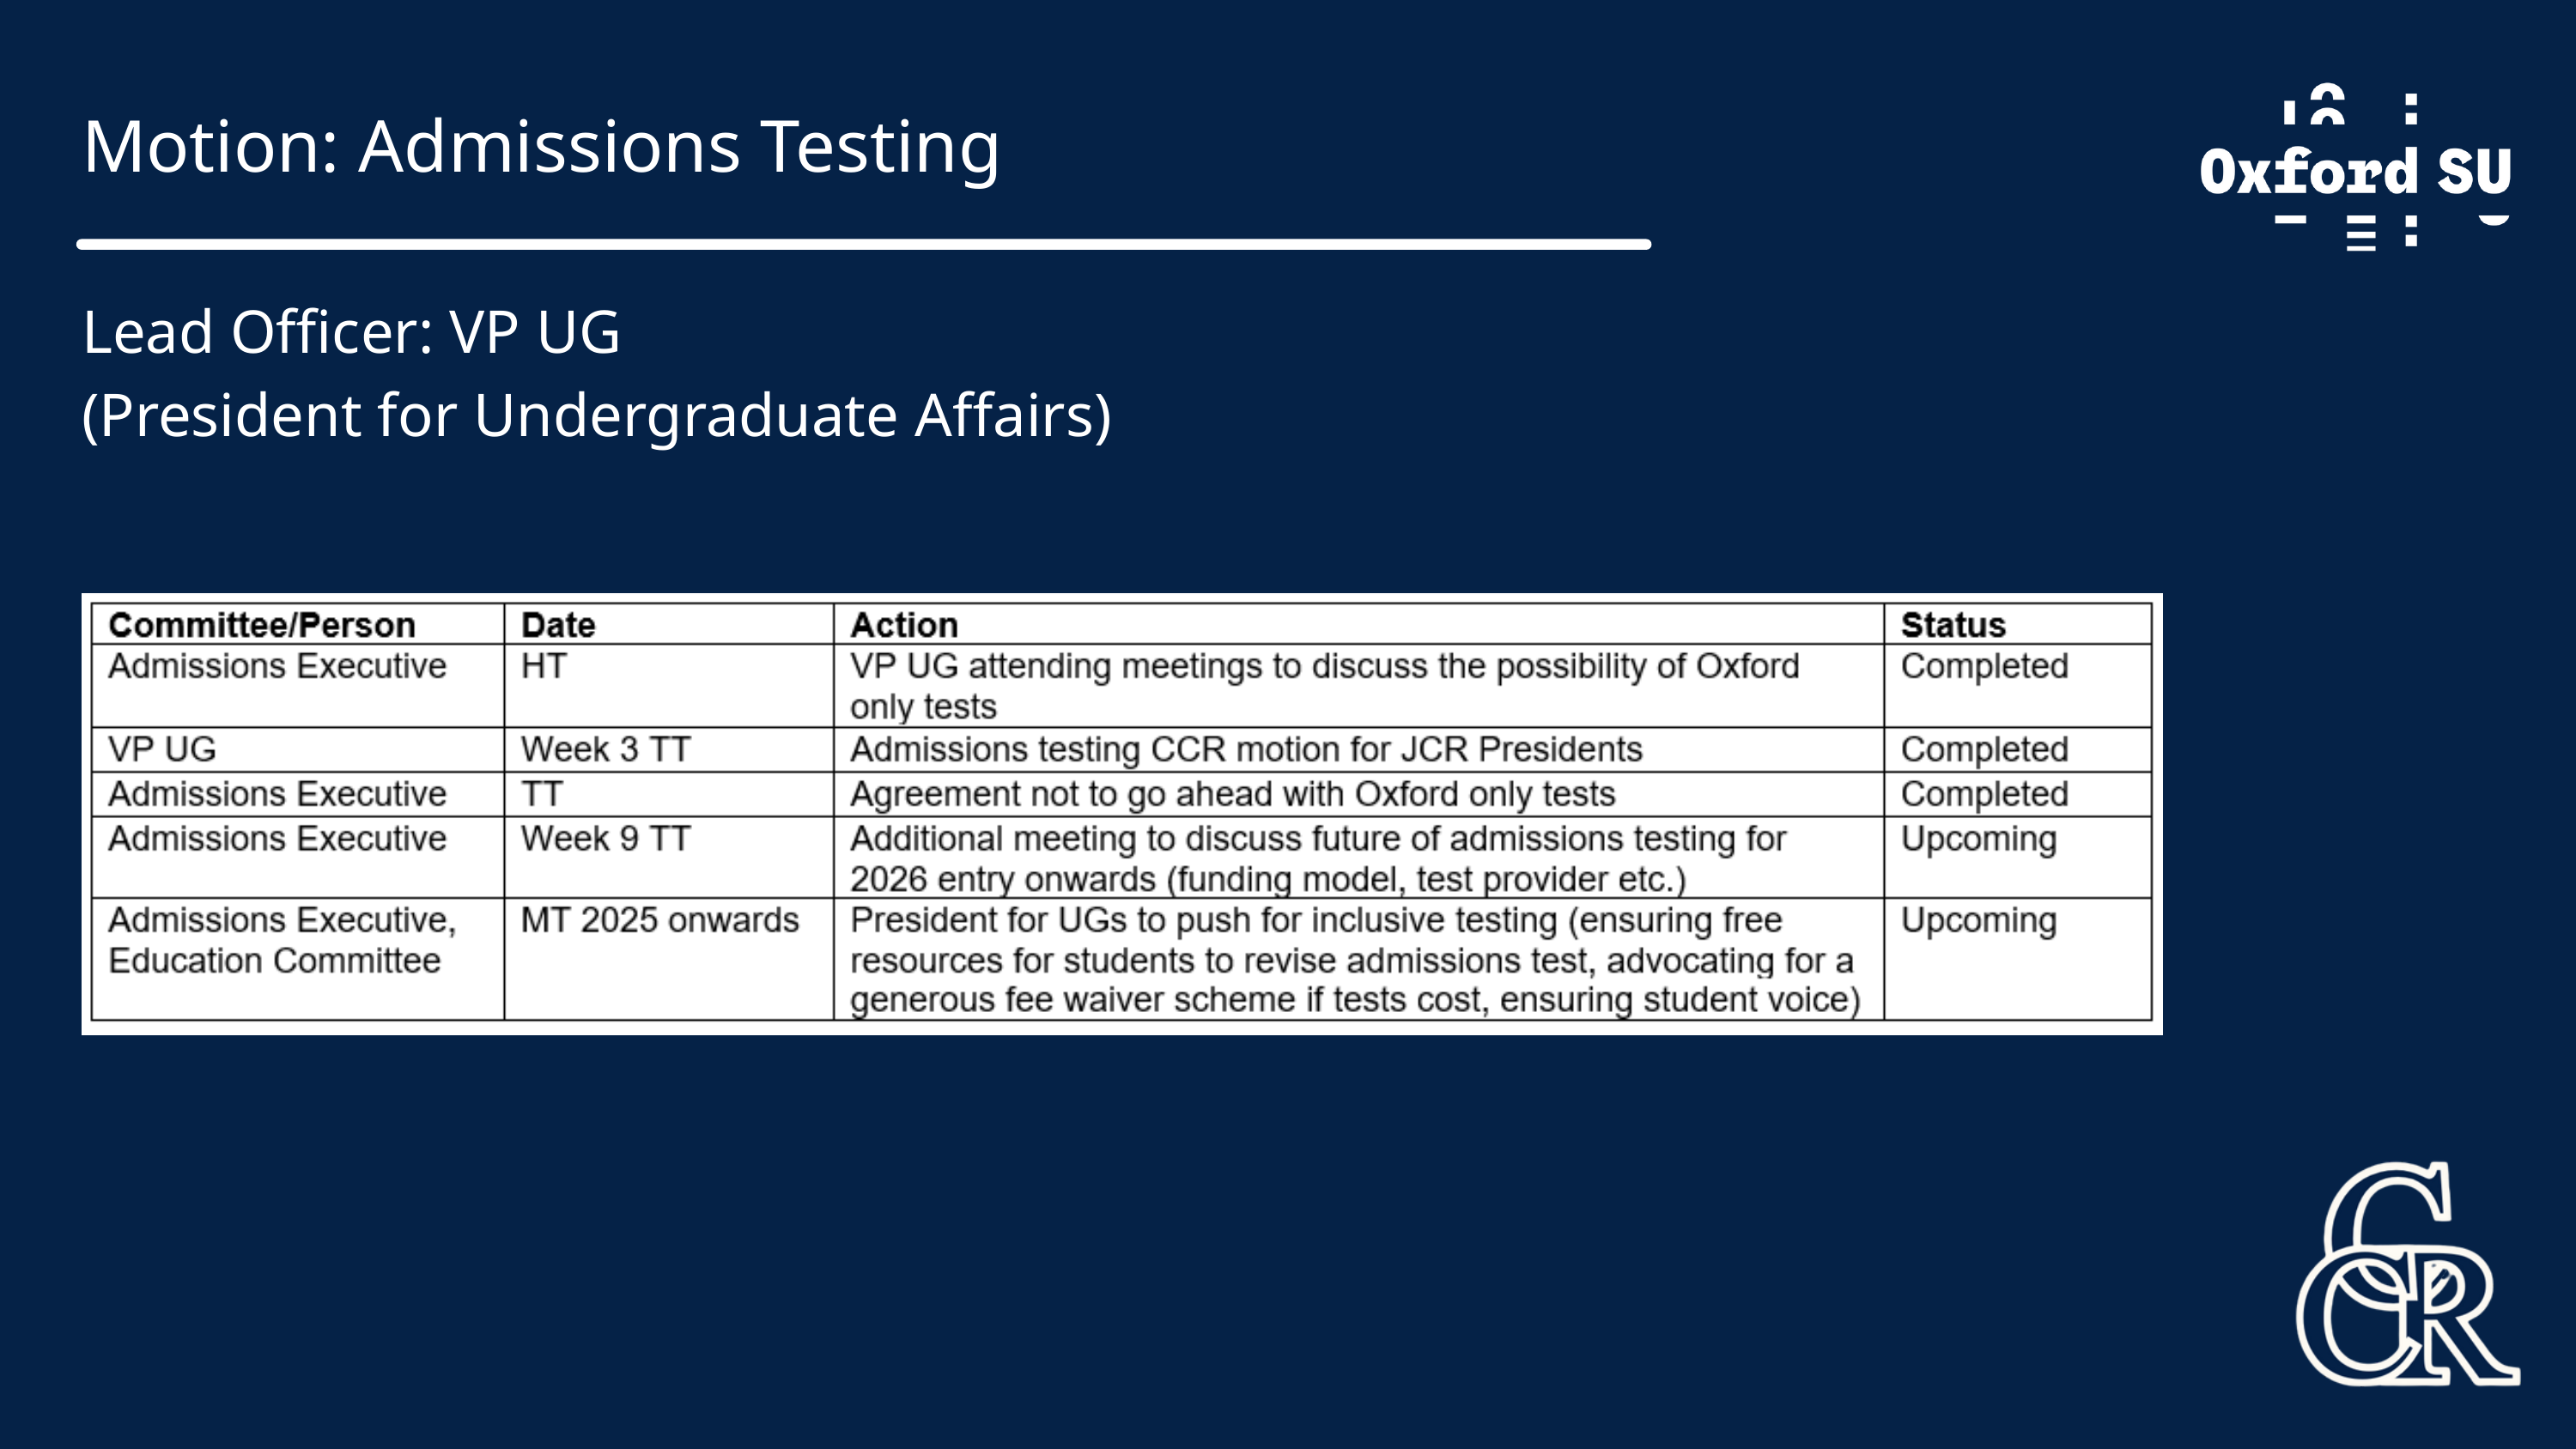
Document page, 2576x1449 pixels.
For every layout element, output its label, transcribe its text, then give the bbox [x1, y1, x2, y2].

text_box [82, 593, 2164, 1035]
text_box Motion: Admissions Testing [82, 86, 1110, 187]
text_box [2172, 37, 2538, 296]
text_box [2247, 1155, 2539, 1392]
text_box Lead Officer: VP UG (President for Undergraduate Affairs) [82, 282, 1840, 448]
